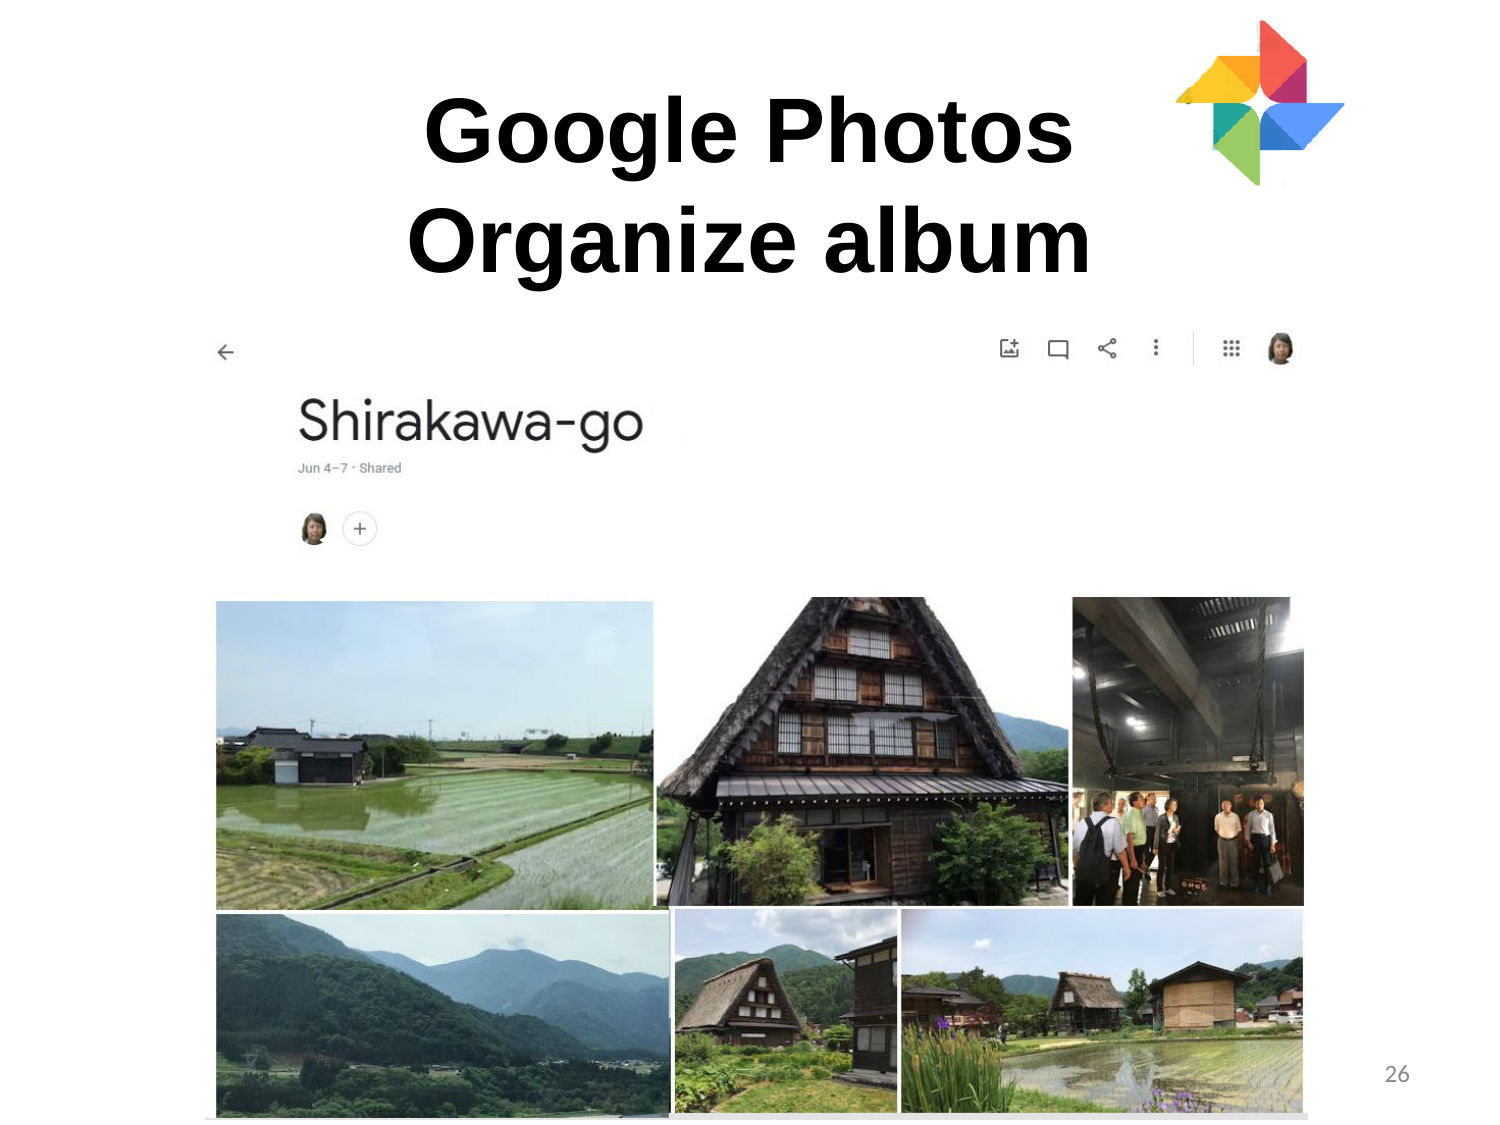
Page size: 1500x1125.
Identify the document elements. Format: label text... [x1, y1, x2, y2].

picture [1164, 12, 1350, 188]
slide_number 26 [1313, 1042, 1425, 1103]
title Google Photos Organize album [75, 37, 1425, 325]
picture [204, 229, 1308, 1120]
